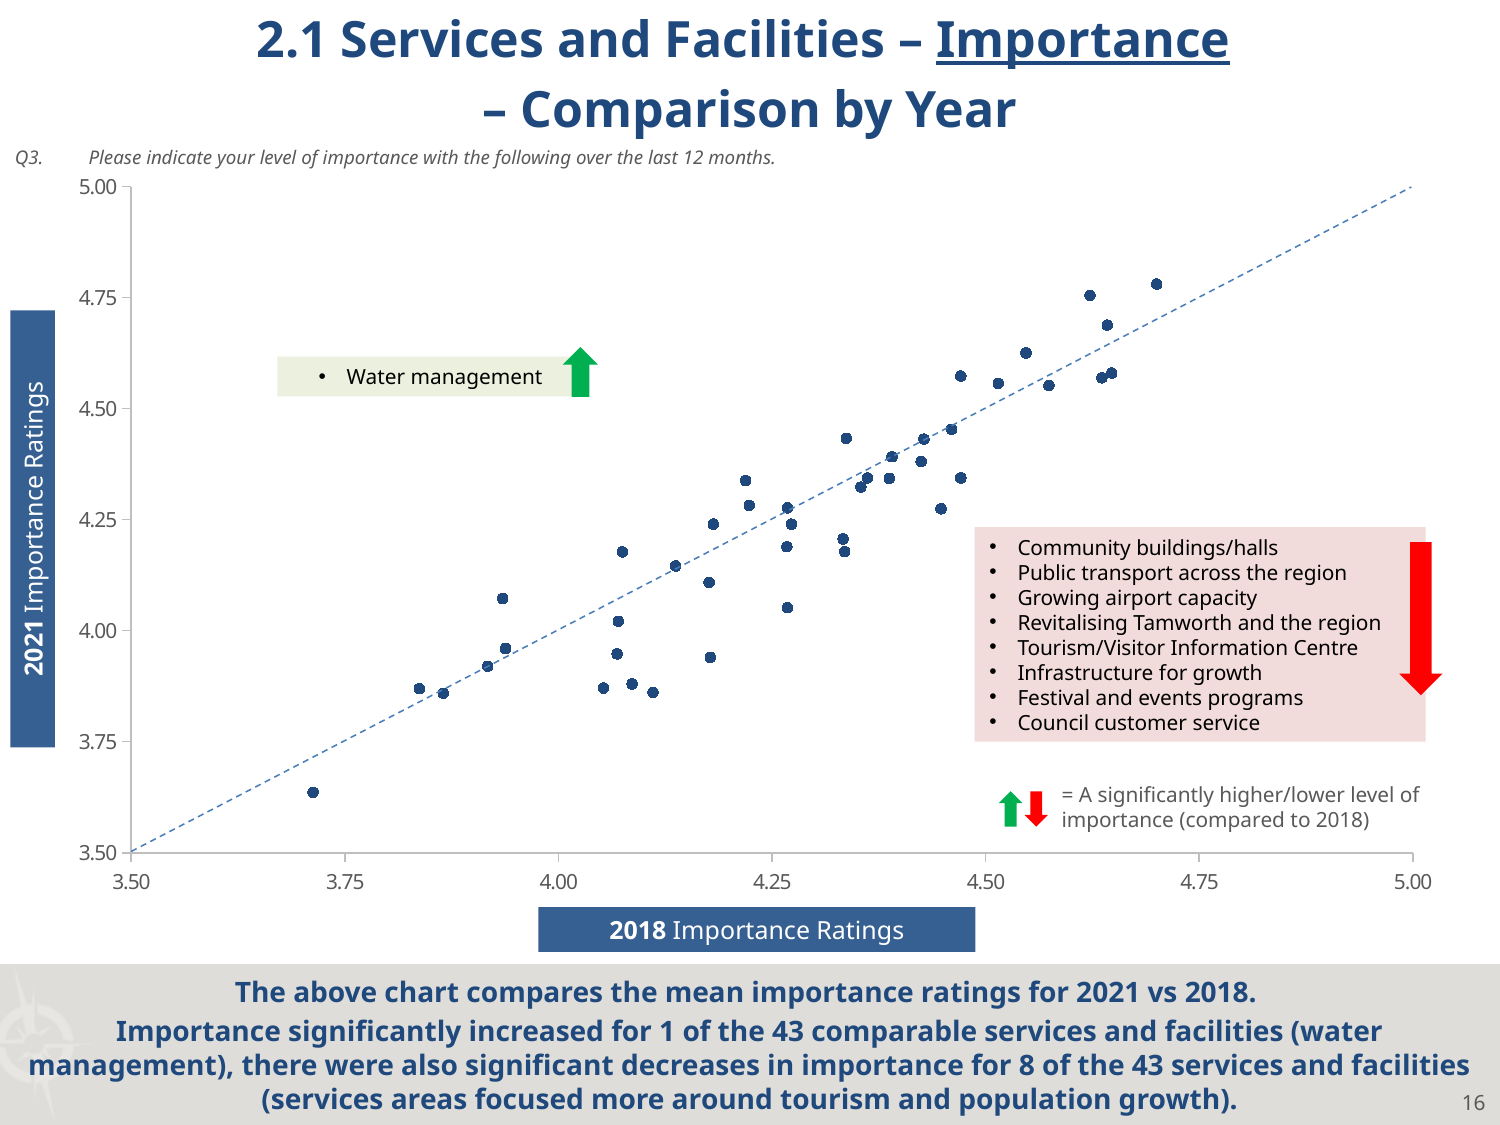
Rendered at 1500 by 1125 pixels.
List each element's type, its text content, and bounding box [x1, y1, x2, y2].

list The above chart compares the mean importance ratings for 2021 vs 2018. Importance significantly increased for 1 of the 43 comparable services and facilities (water management), there were also significant decreases in importance for 8 of the 43 services and facilities (services areas focused more around tourism and population growth). [0, 964, 1500, 1125]
list Q3. Please indicate your level of importance with the following over the last 12 months. [0, 126, 1500, 187]
list 2.1 Services and Facilities – Importance – Comparison by Year [0, 0, 1500, 83]
chart [57, 163, 1471, 905]
text_box 2018 Importance Ratings [538, 914, 976, 952]
text_box 2021 Importance Ratings [10, 310, 52, 748]
